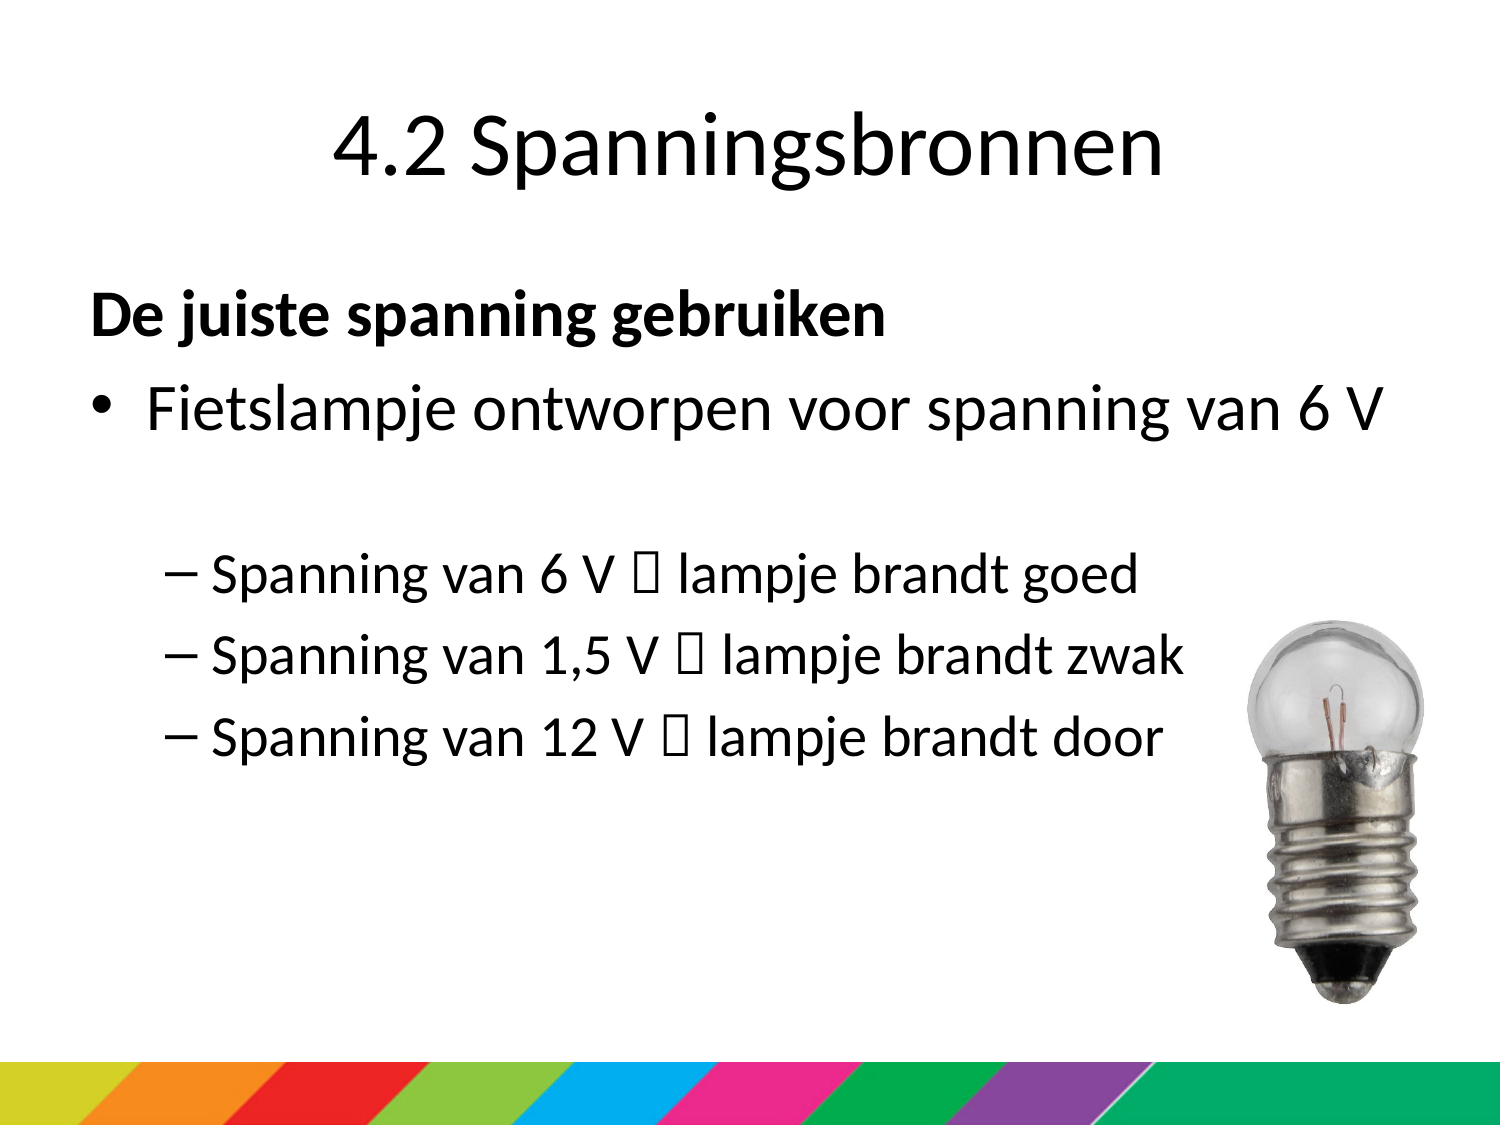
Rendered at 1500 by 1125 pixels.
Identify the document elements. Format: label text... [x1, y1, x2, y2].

picture [0, 1062, 574, 1125]
list De juiste spanning gebruiken Fietslampje ontworpen voor spanning van 6 V Spanning van 6 V  lampje brandt goed Spanning van 1,5 V  lampje brandt zwak Spanning van 12 V  lampje brandt door [75, 262, 1425, 1005]
picture [1245, 619, 1426, 1006]
title 4.2 Spanningsbronnen [75, 45, 1425, 233]
picture [656, 1062, 1500, 1125]
